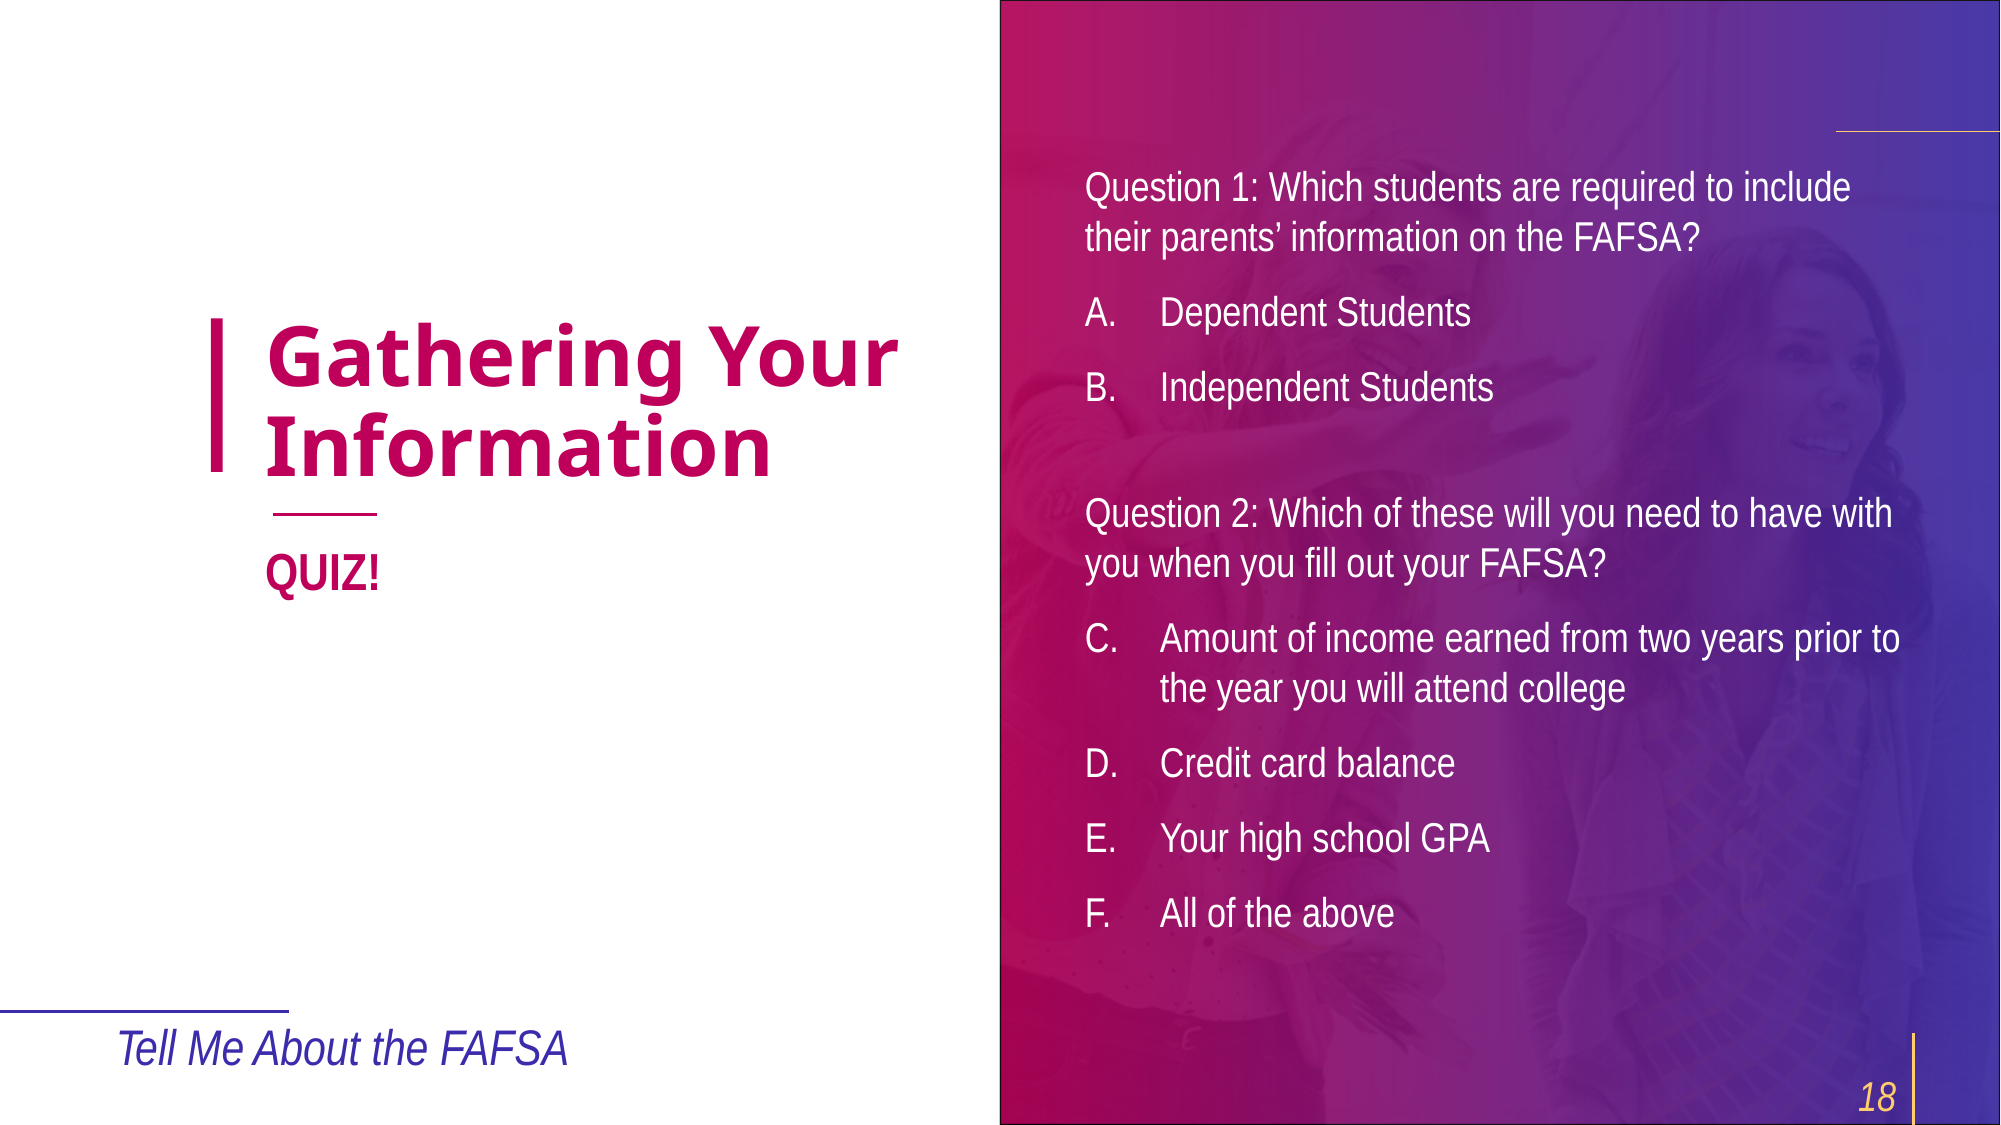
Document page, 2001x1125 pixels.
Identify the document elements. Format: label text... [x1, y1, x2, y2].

slide_number 18 [1461, 1065, 1912, 1125]
list Question 1: Which students are required to include their parents’ information on the FAFSA? Dependent Students Independent Students Question 2: Which of these will you need to have with you when you fill out your FAFSA? Amount of income earned from two years prior to the year you will attend college Credit card balance Your high school GPA All of the above [1069, 152, 1925, 1125]
subtitle QUIZ! [250, 538, 931, 652]
footer Tell Me About the FAFSA [100, 1015, 636, 1075]
picture [0, 0, 999, 1125]
title Gathering Your Information [250, 278, 931, 531]
